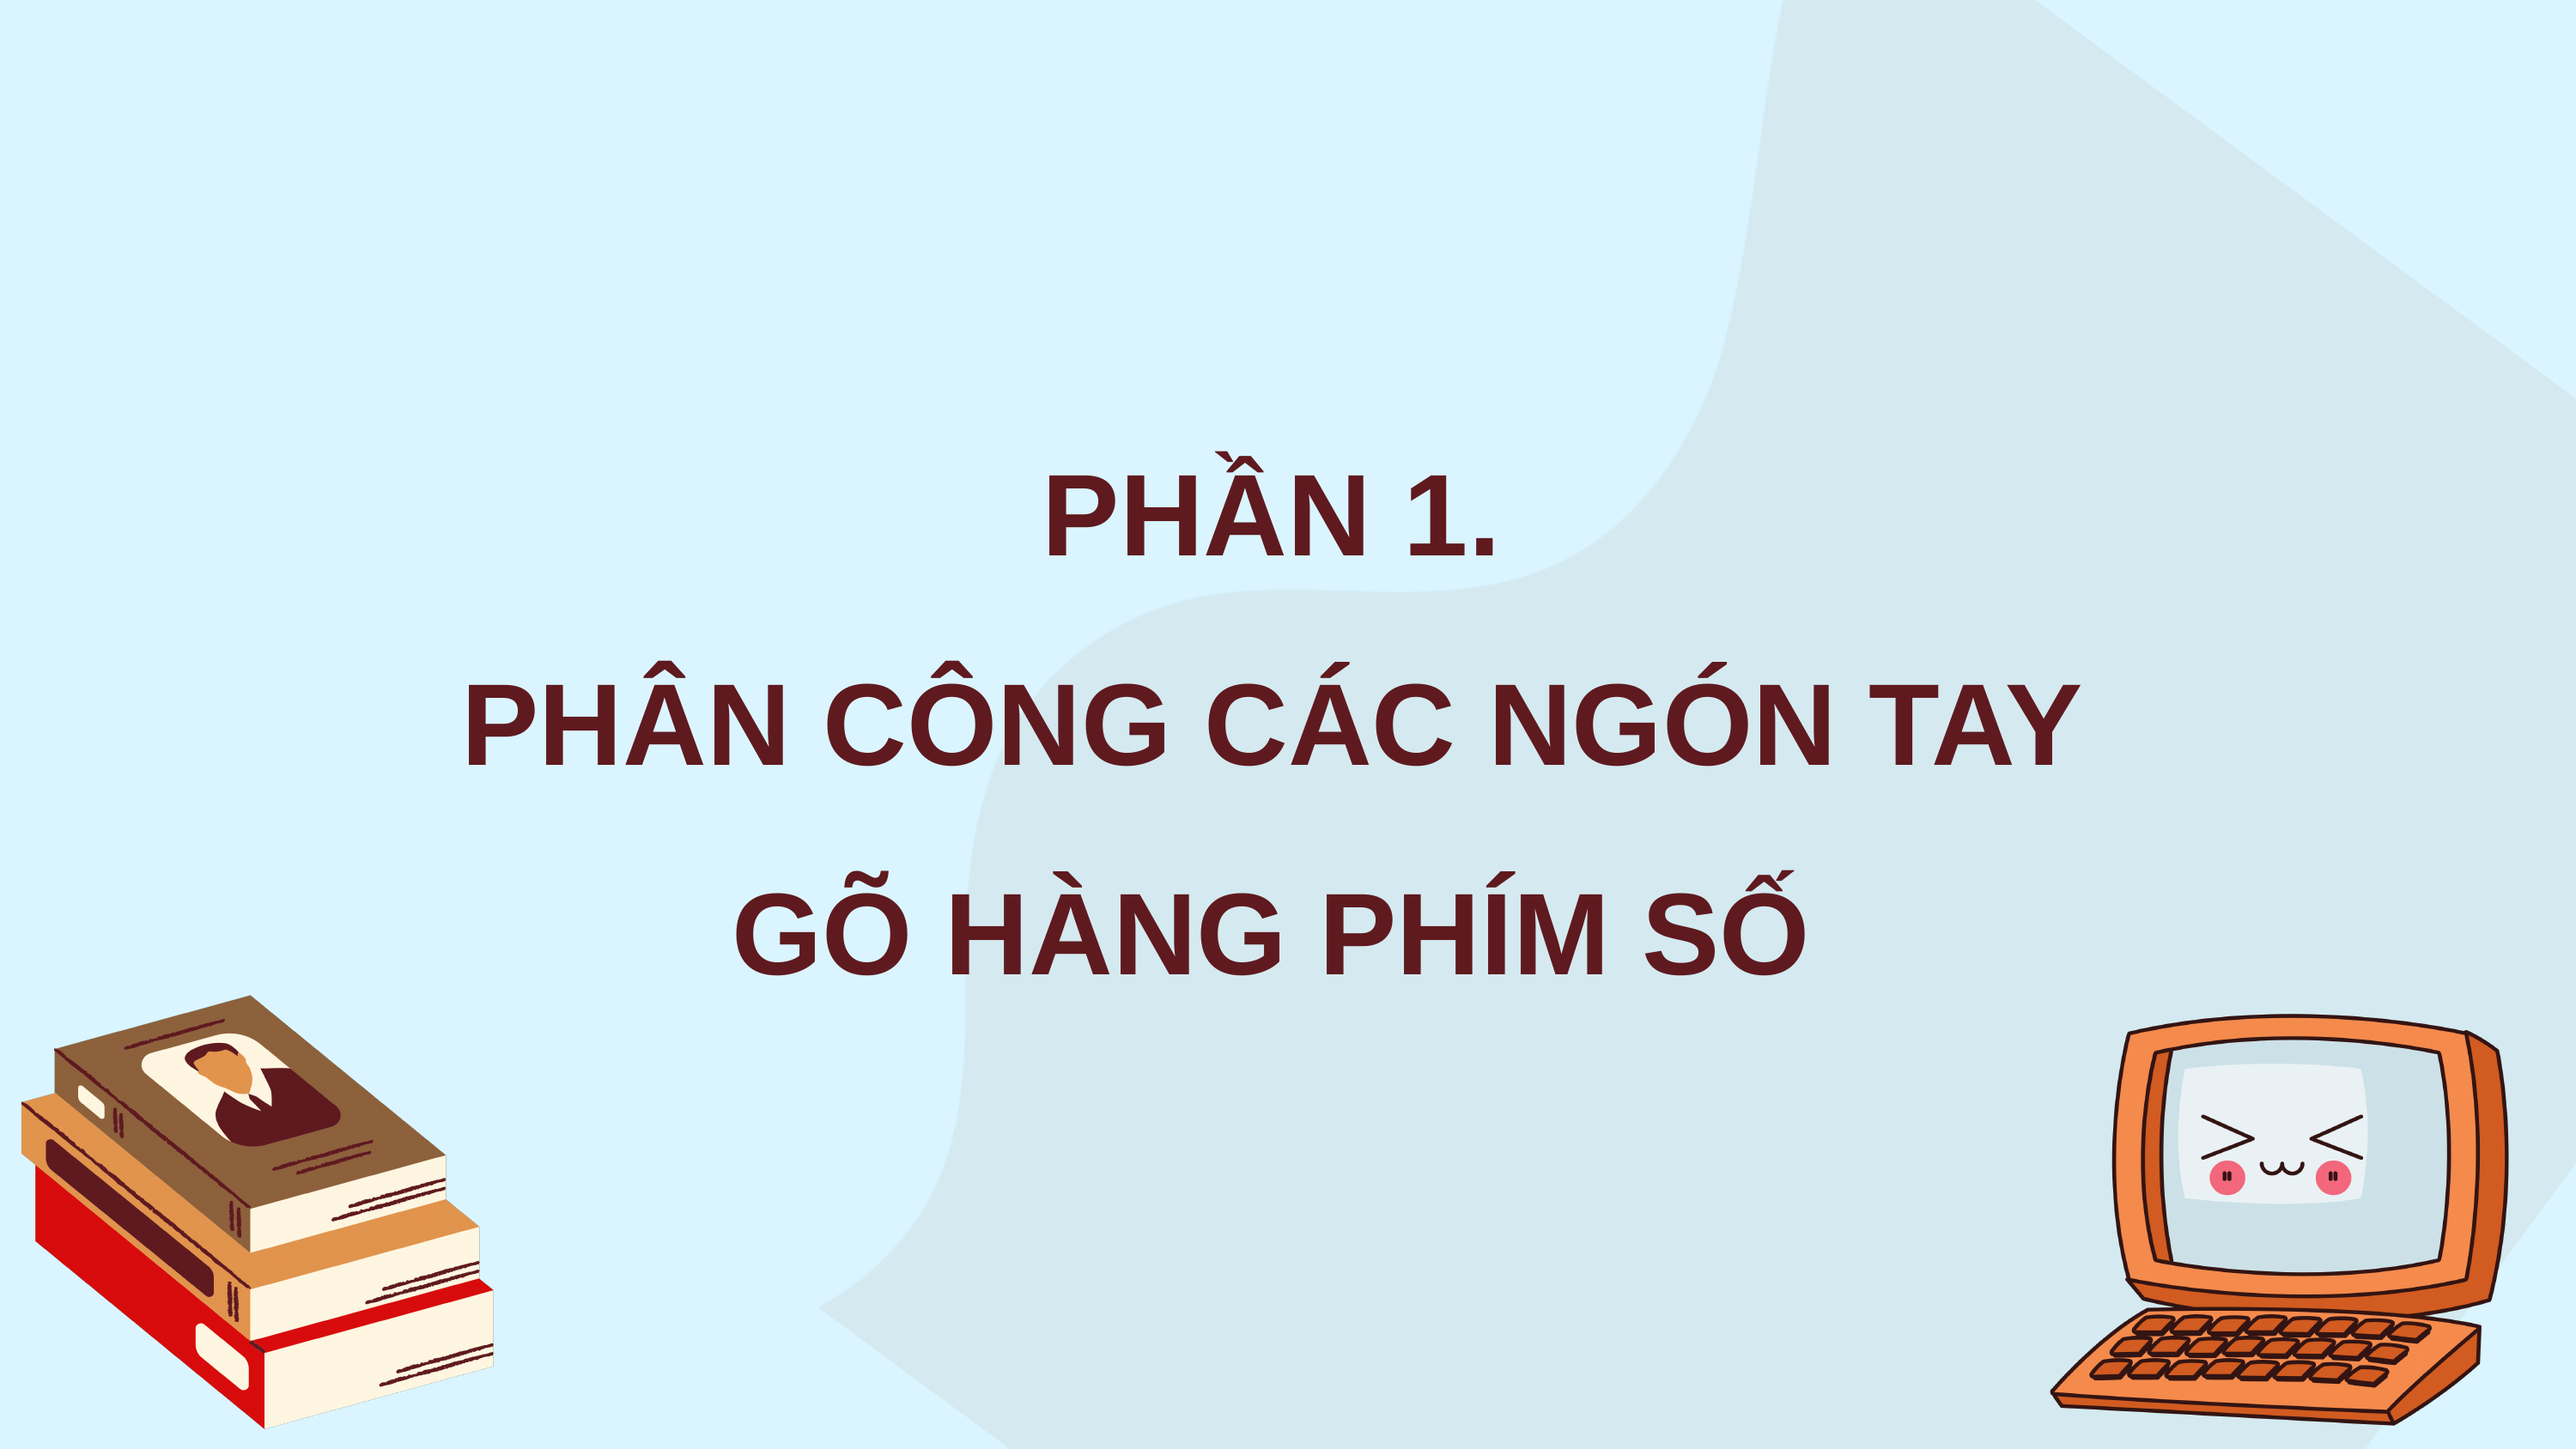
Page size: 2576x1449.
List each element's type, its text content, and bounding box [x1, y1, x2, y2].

text_box PHẦN 1. PHÂN CÔNG CÁC NGÓN TAY GÕ HÀNG PHÍM SỐ [325, 370, 2251, 998]
text_box [494, 0, 2576, 1449]
text_box [21, 995, 494, 1429]
text_box [2050, 1014, 2523, 1426]
